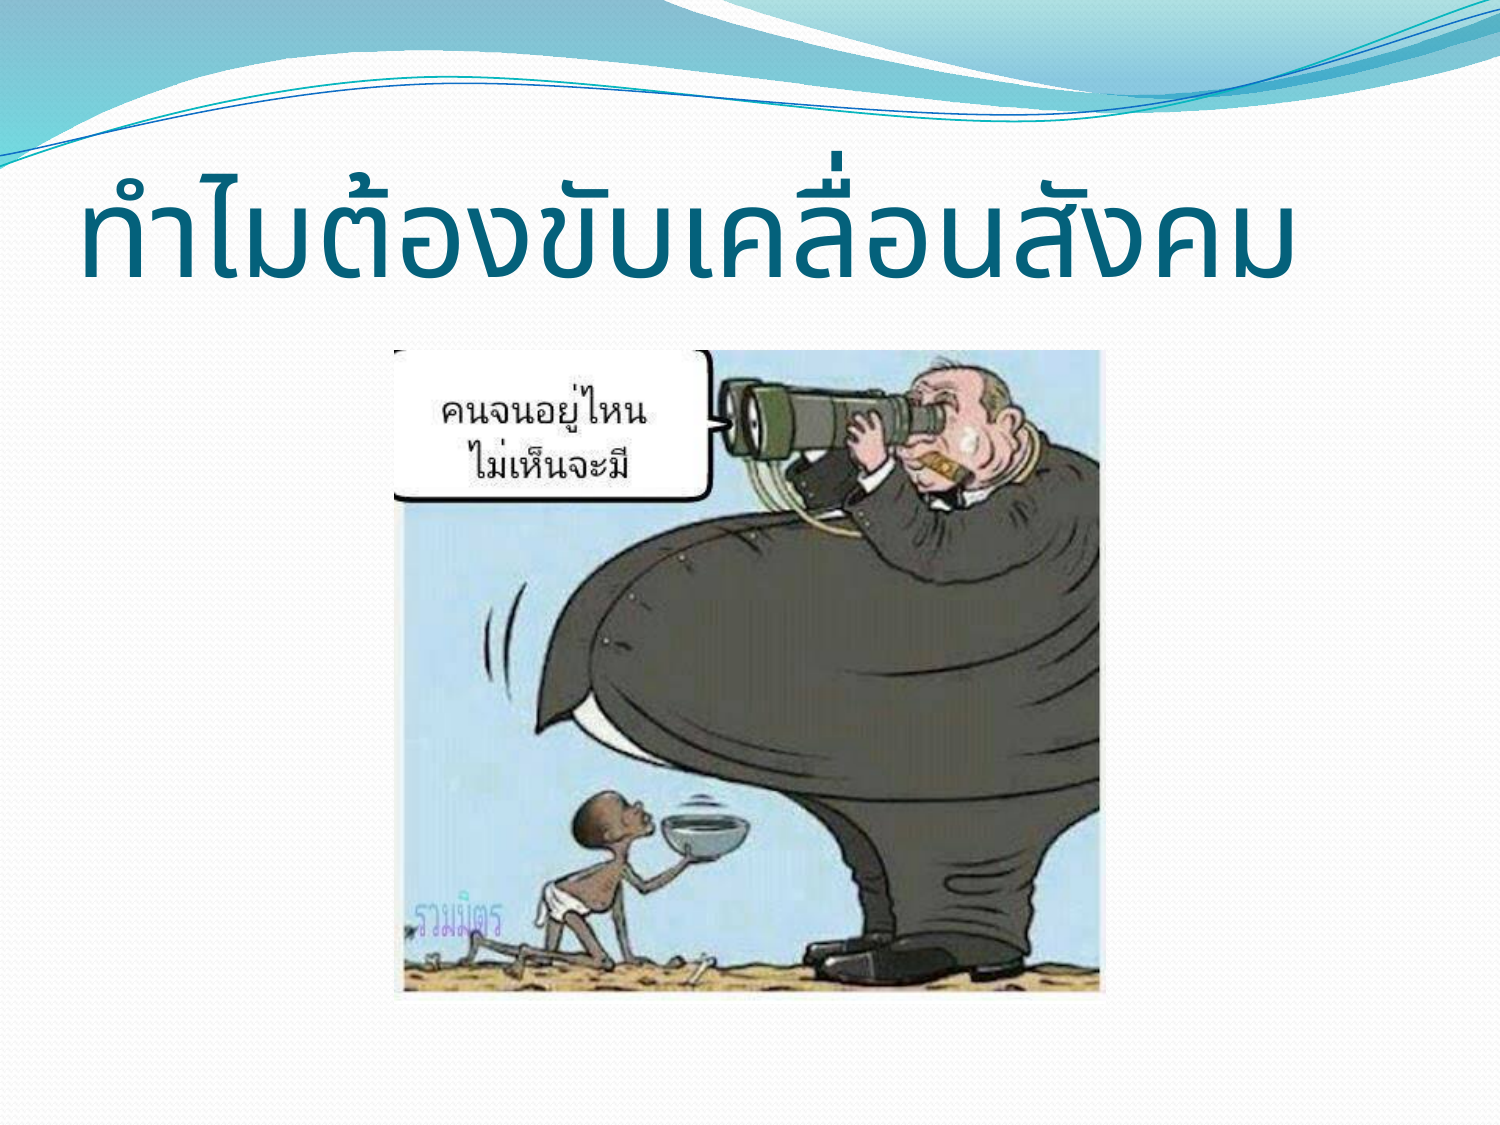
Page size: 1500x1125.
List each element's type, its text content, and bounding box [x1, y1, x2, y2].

title ทำไมต้องขับเคลื่อนสังคม [75, 115, 1425, 303]
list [394, 350, 1106, 1005]
